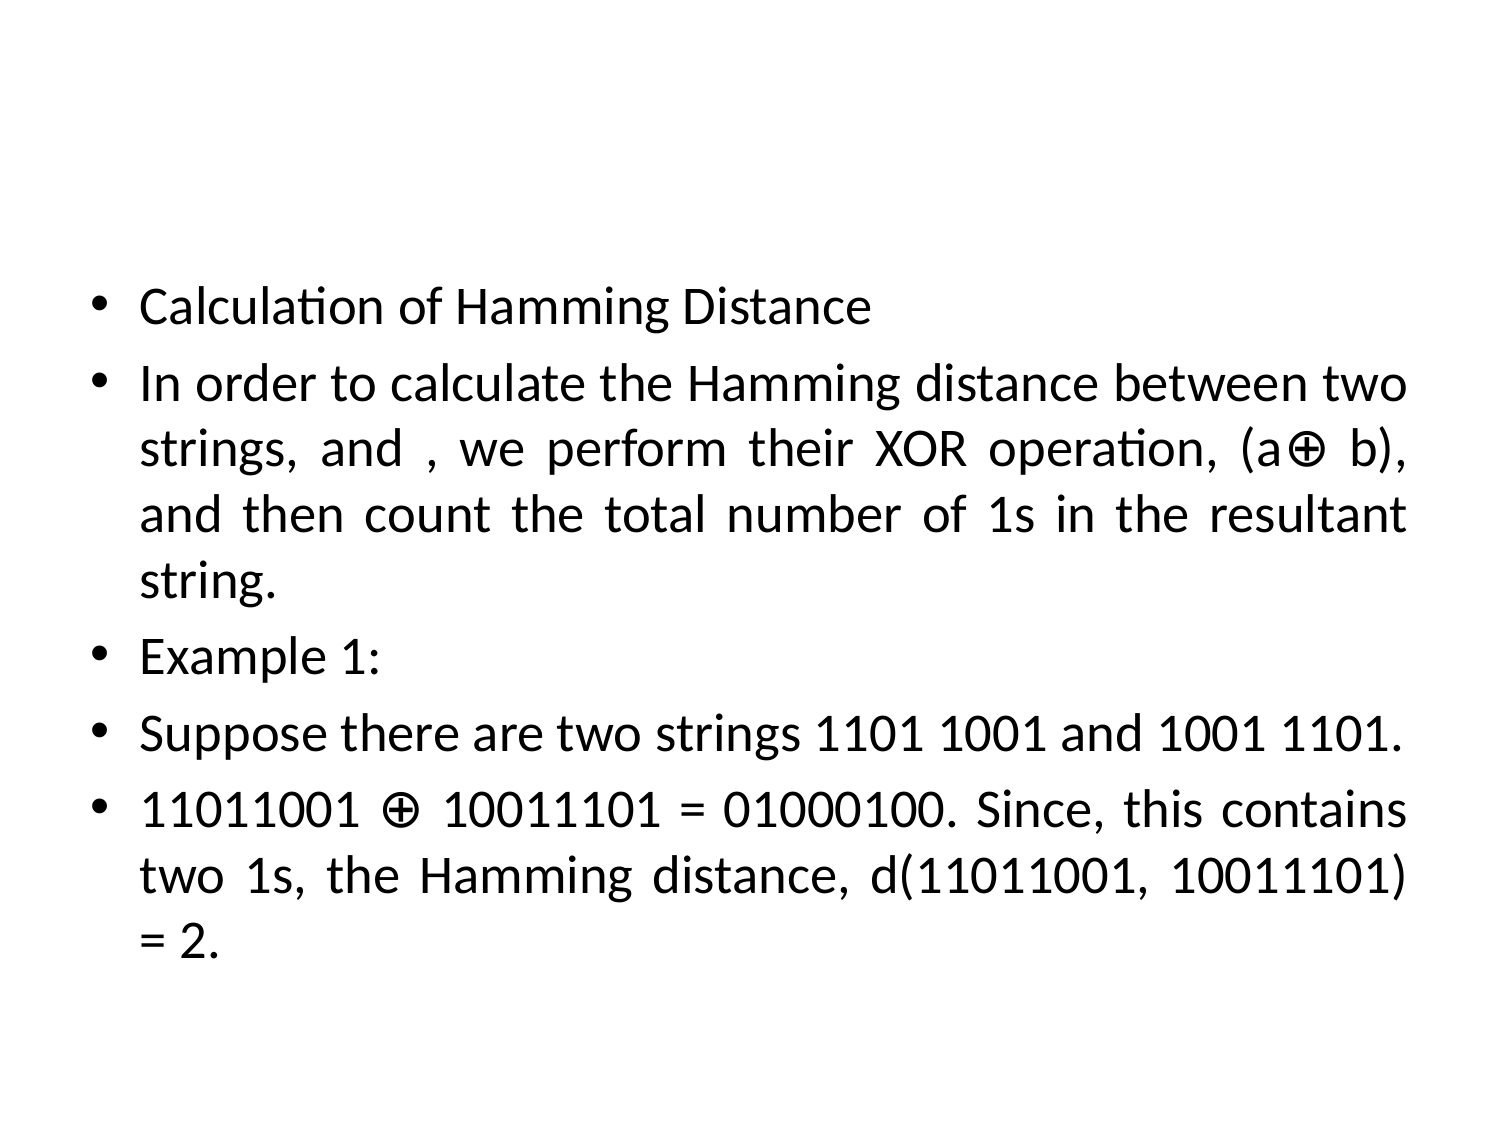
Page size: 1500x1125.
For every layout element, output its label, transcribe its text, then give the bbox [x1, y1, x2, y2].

list Calculation of Hamming Distance In order to calculate the Hamming distance between two strings, and , we perform their XOR operation, (a⊕ b), and then count the total number of 1s in the resultant string. Example 1: Suppose there are two strings 1101 1001 and 1001 1101. 11011001 ⊕ 10011101 = 01000100. Since, this contains two 1s, the Hamming distance, d(11011001, 10011101) = 2. [75, 262, 1425, 1005]
